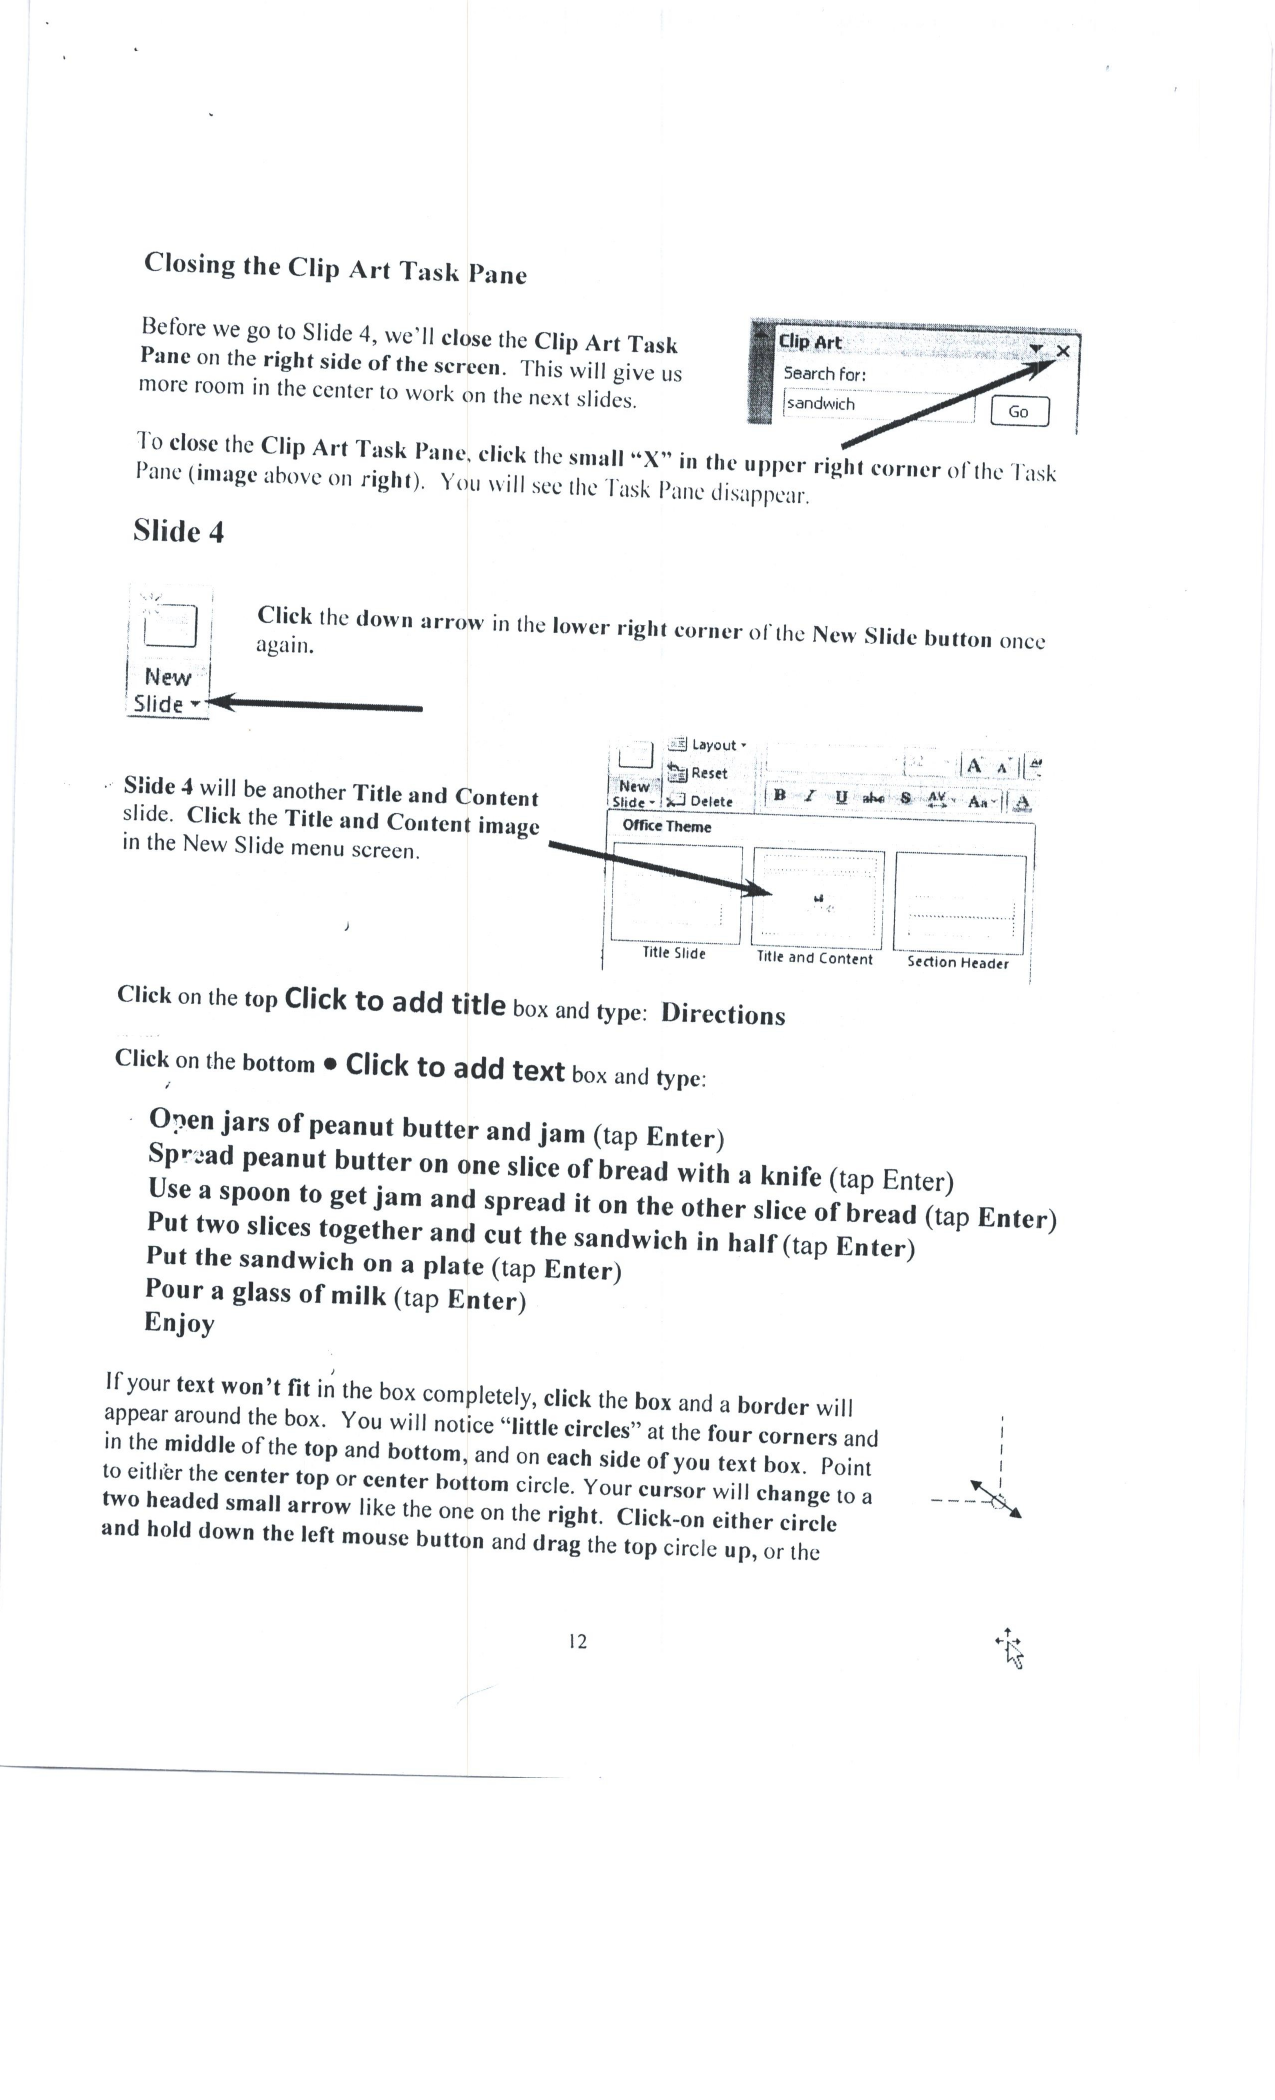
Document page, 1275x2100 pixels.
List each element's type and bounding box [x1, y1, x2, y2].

text_box [0, 0, 1275, 1785]
